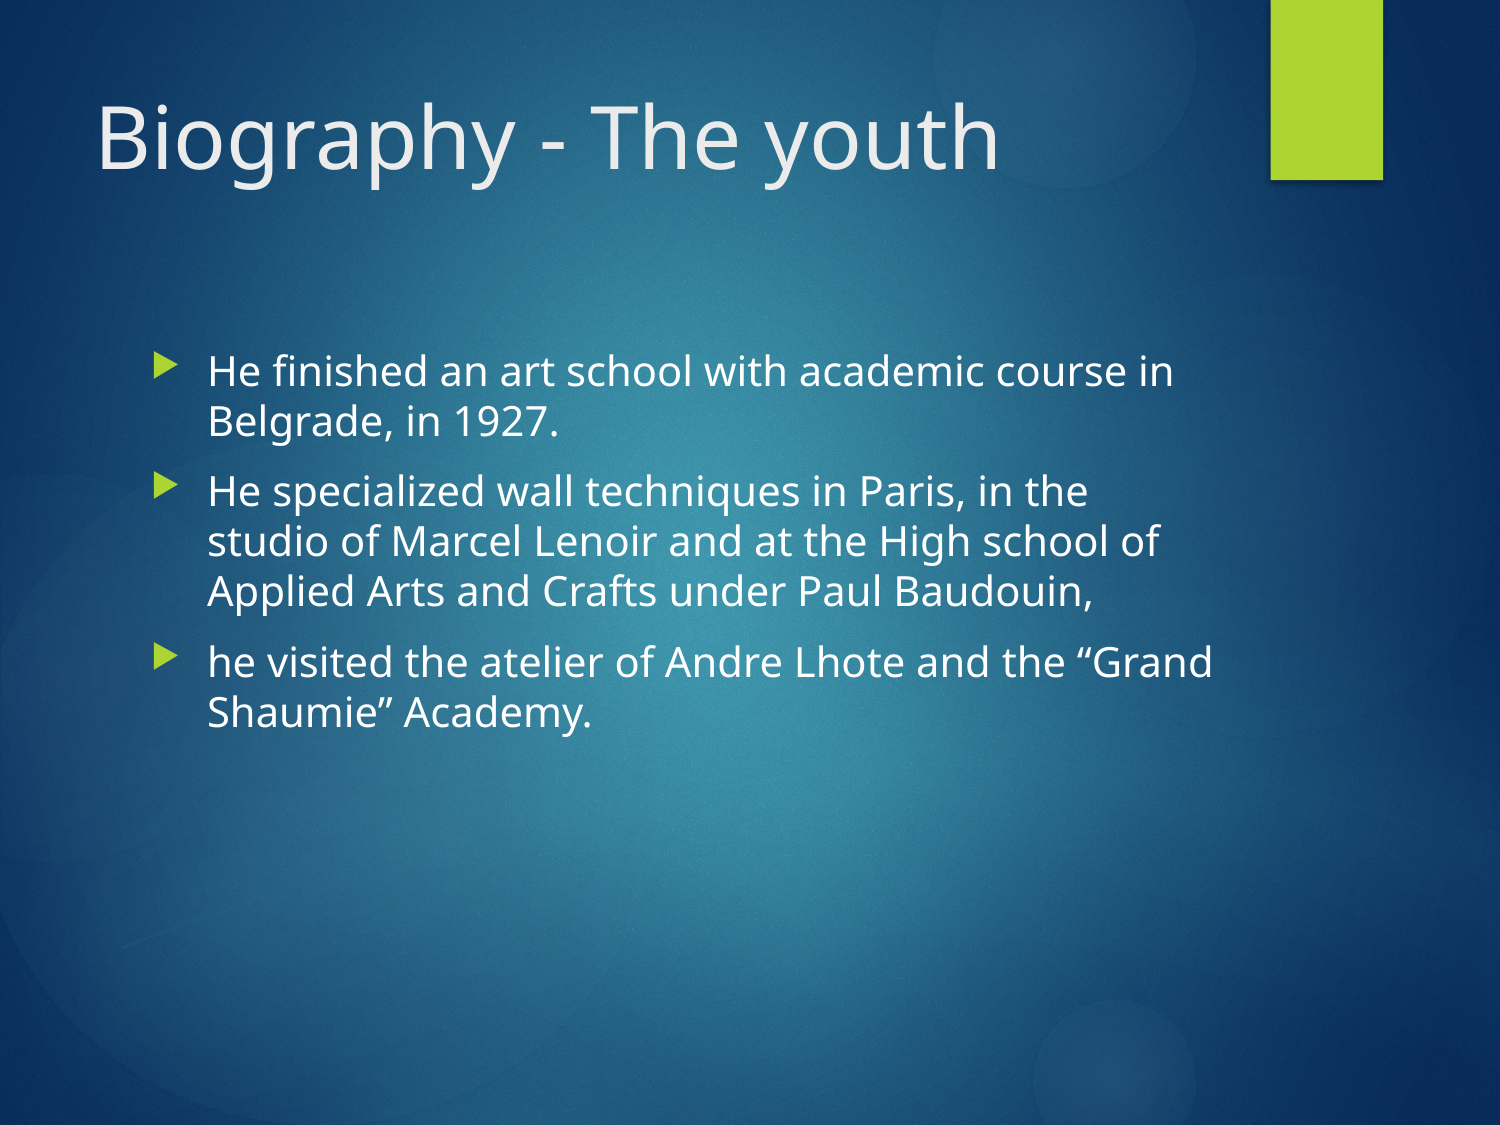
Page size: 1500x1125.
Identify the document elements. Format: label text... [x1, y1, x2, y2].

list He finished an art school with academic course in Belgrade, in 1927. He specialized wall techniques in Paris, in the studio of Marcel Lenoir and at the High school of Applied Arts and Crafts under Paul Baudouin, he visited the atelier of Andre Lhote and the “Grand Shaumie” Academy. [135, 336, 1237, 1025]
title Biography - The youth [79, 74, 1237, 304]
